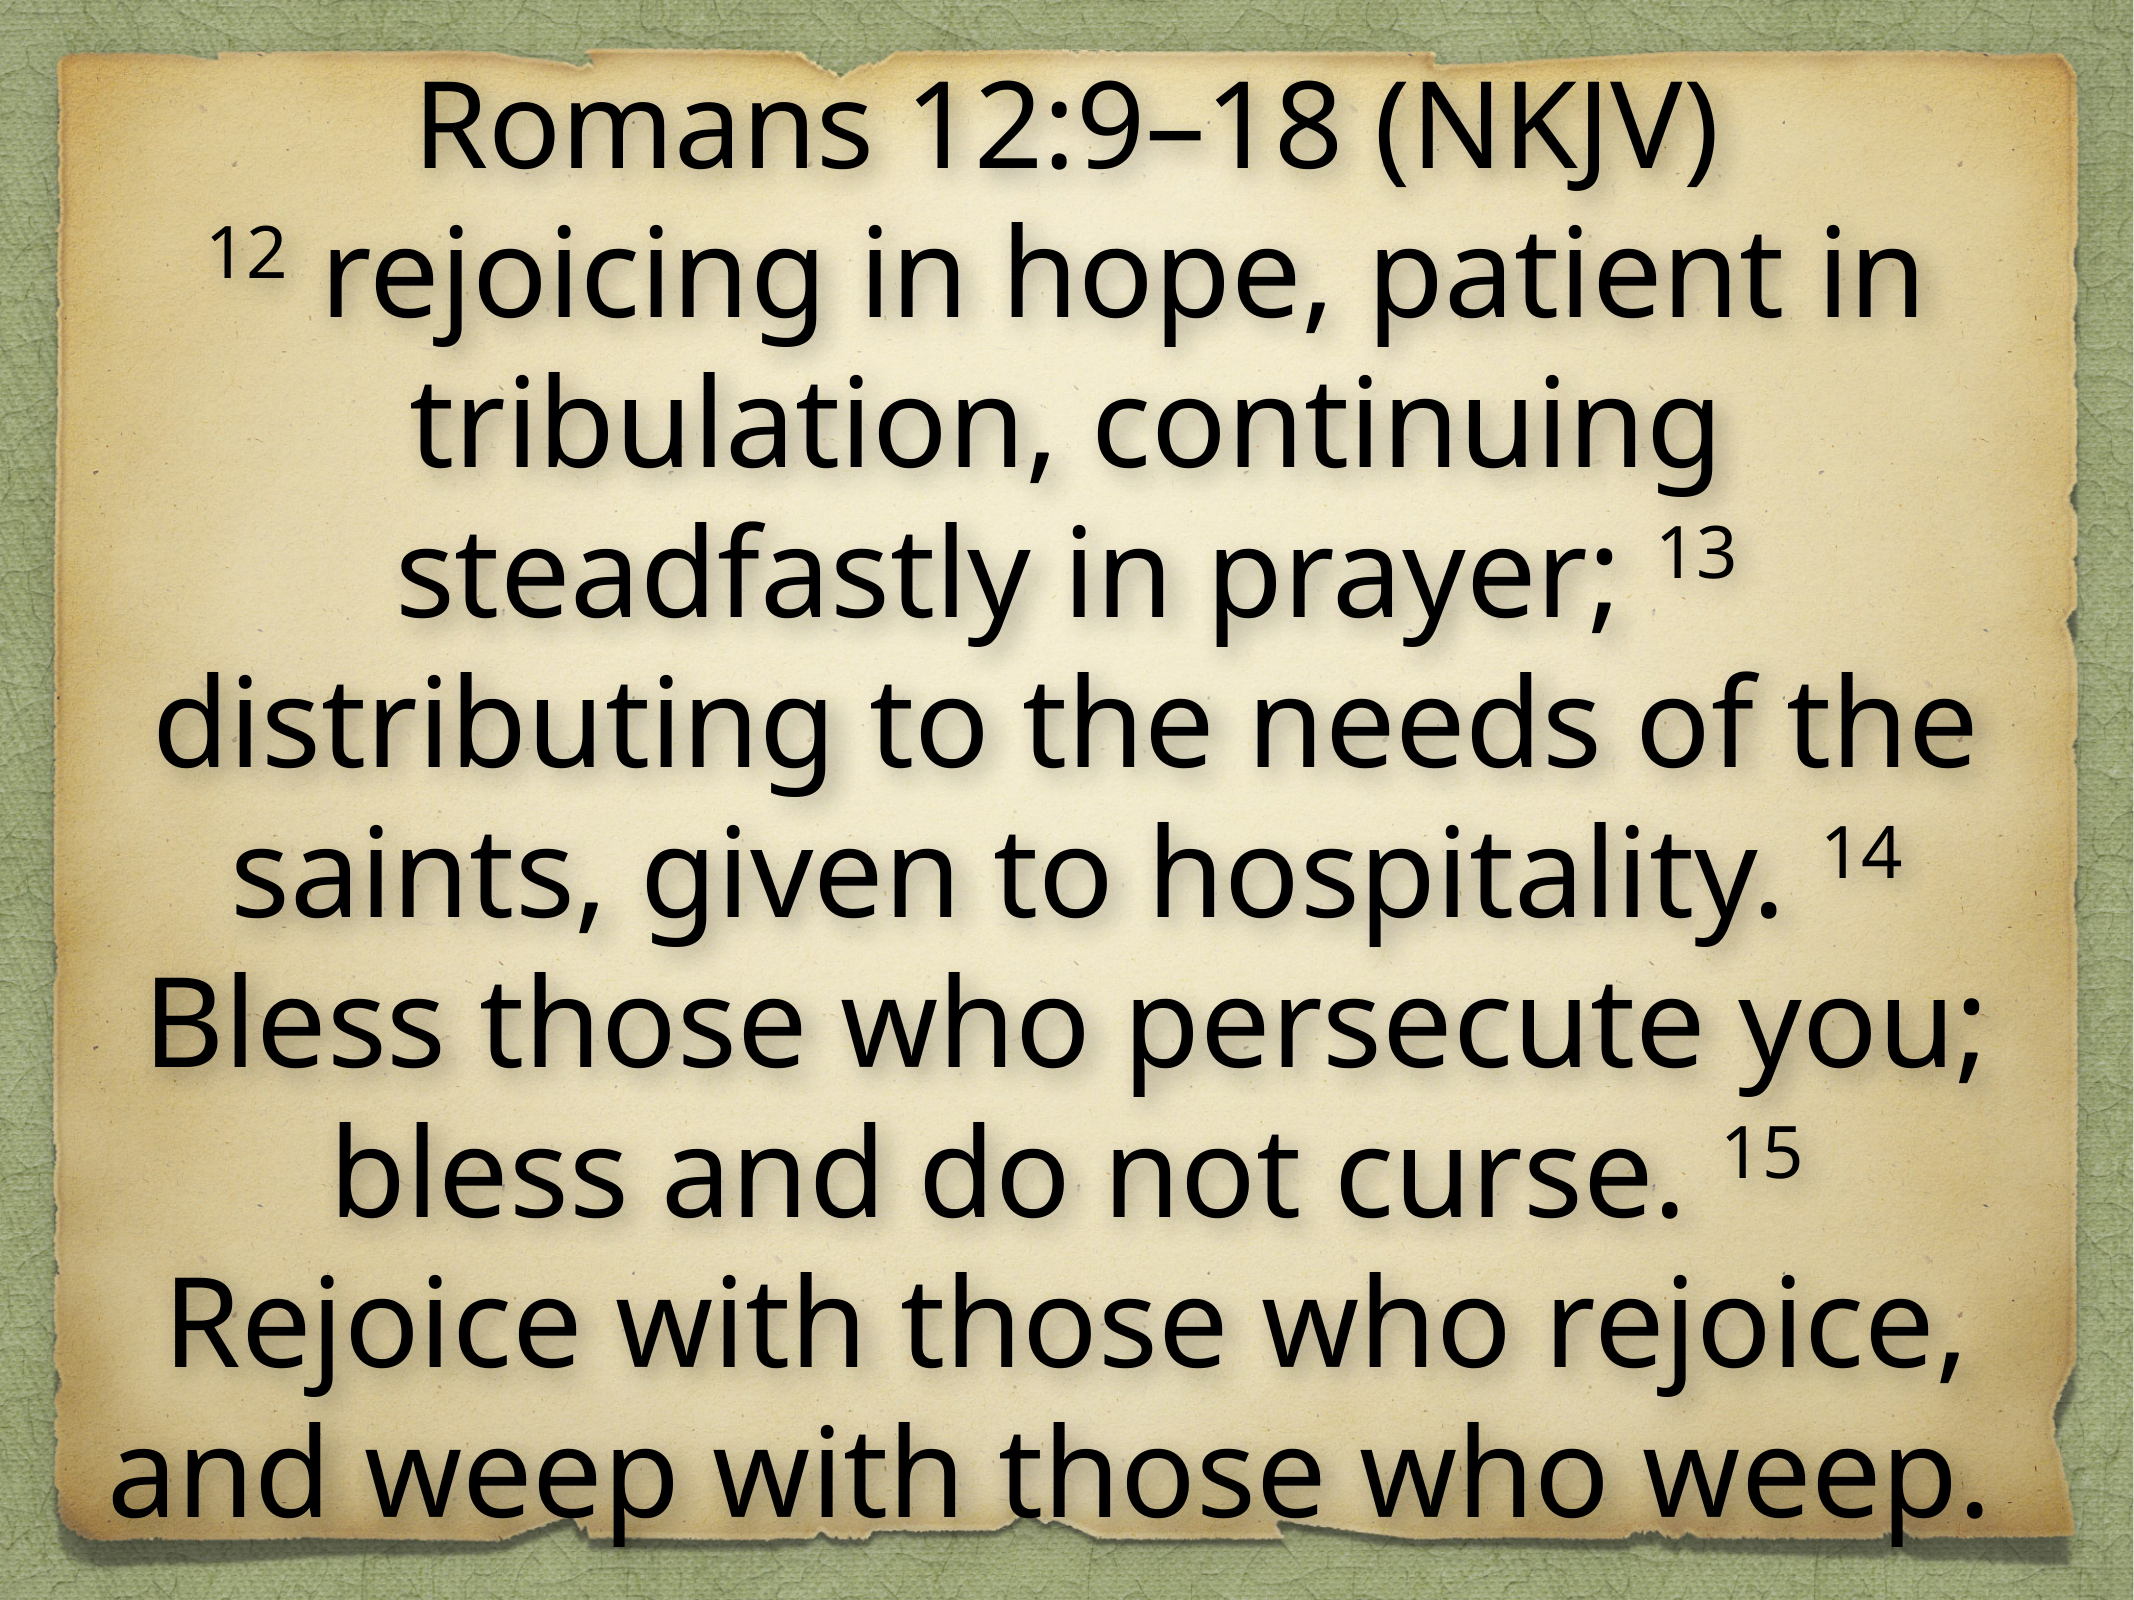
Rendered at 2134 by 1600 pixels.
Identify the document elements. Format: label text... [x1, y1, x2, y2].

text_box Romans 12:9–18 (NKJV) 12 rejoicing in hope, patient in tribulation, continuing steadfastly in prayer; 13 distributing to the needs of the saints, given to hospitality. 14 Bless those who persecute you; bless and do not curse. 15 Rejoice with those who rejoice, and weep with those who weep. [106, 47, 2027, 1543]
picture [0, 0, 2134, 1600]
